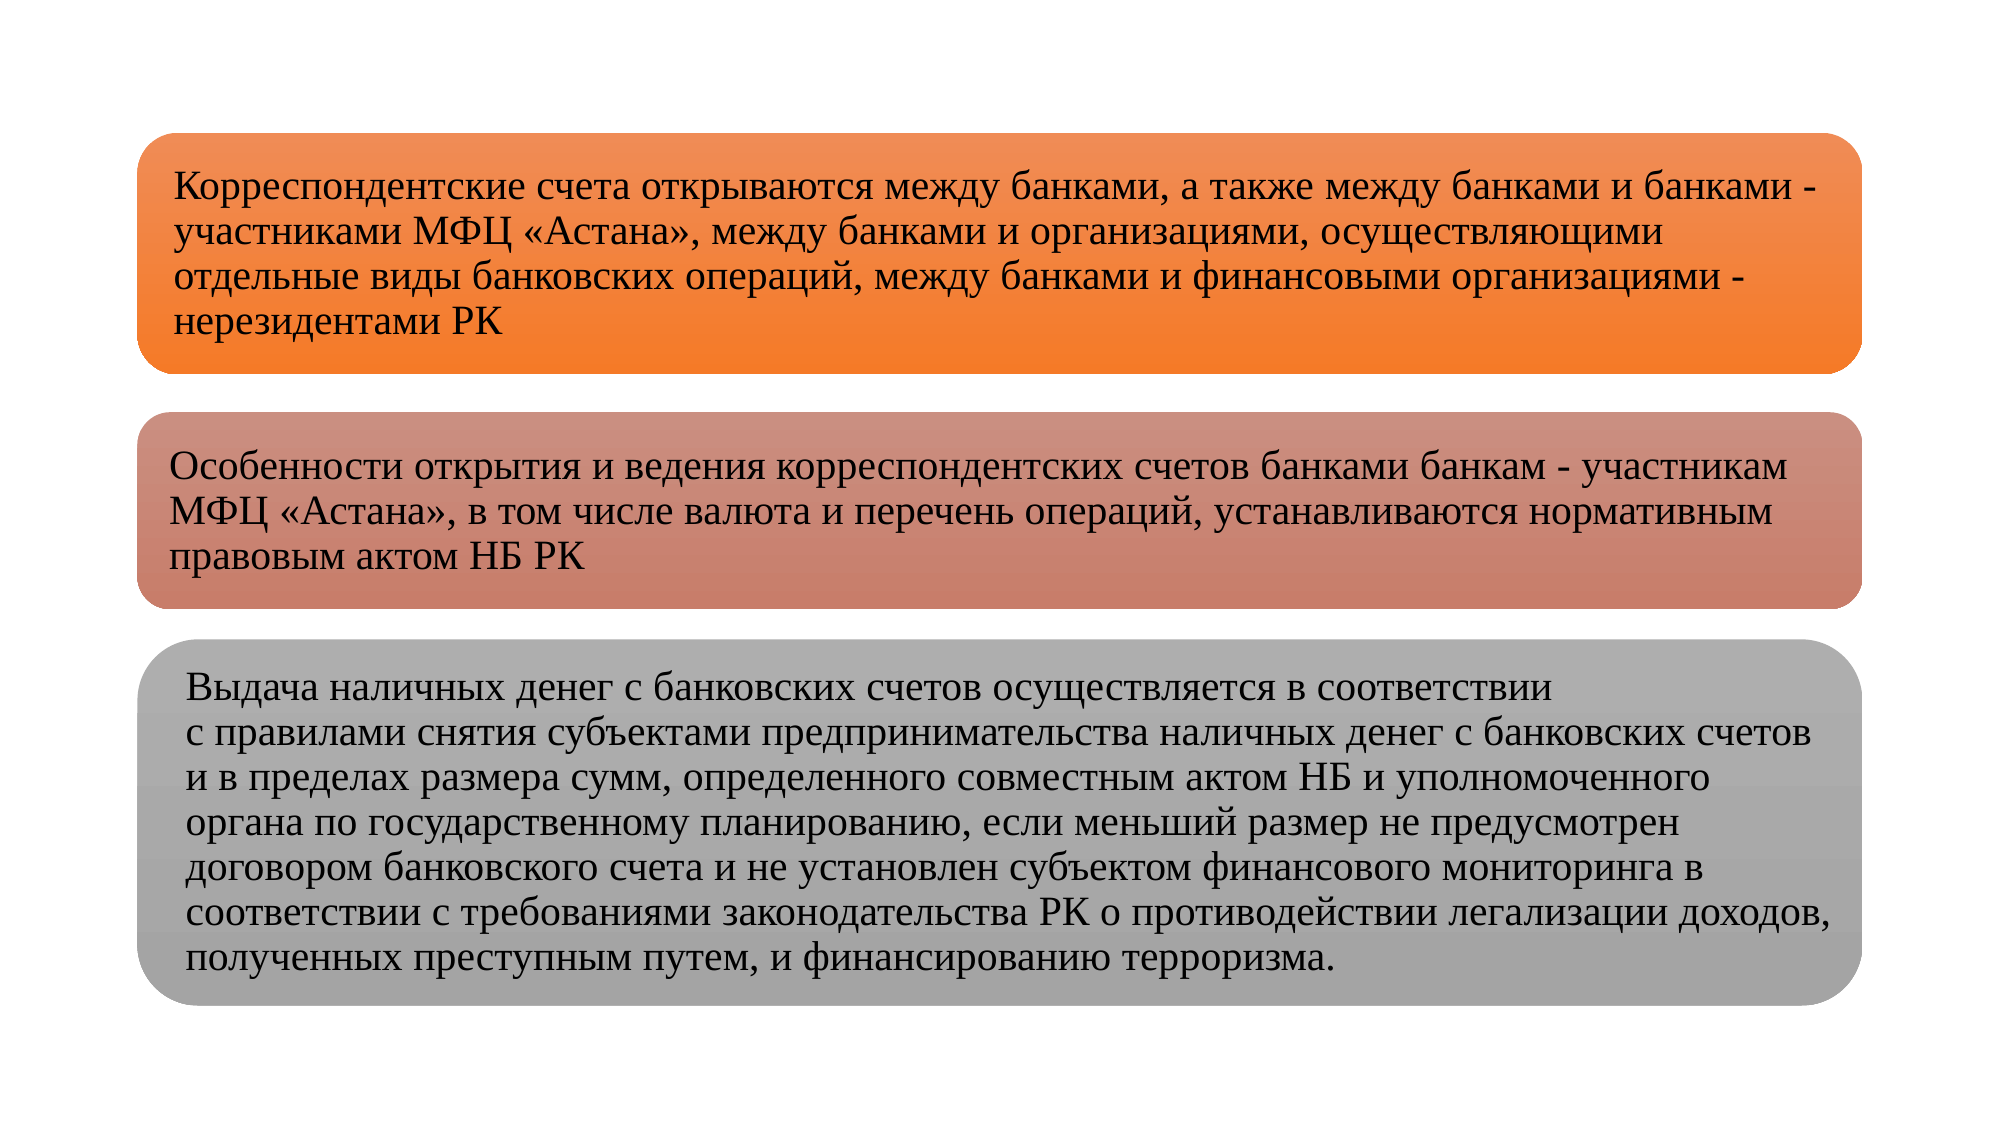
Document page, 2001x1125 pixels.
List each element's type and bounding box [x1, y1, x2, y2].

list [137, 132, 1863, 1014]
